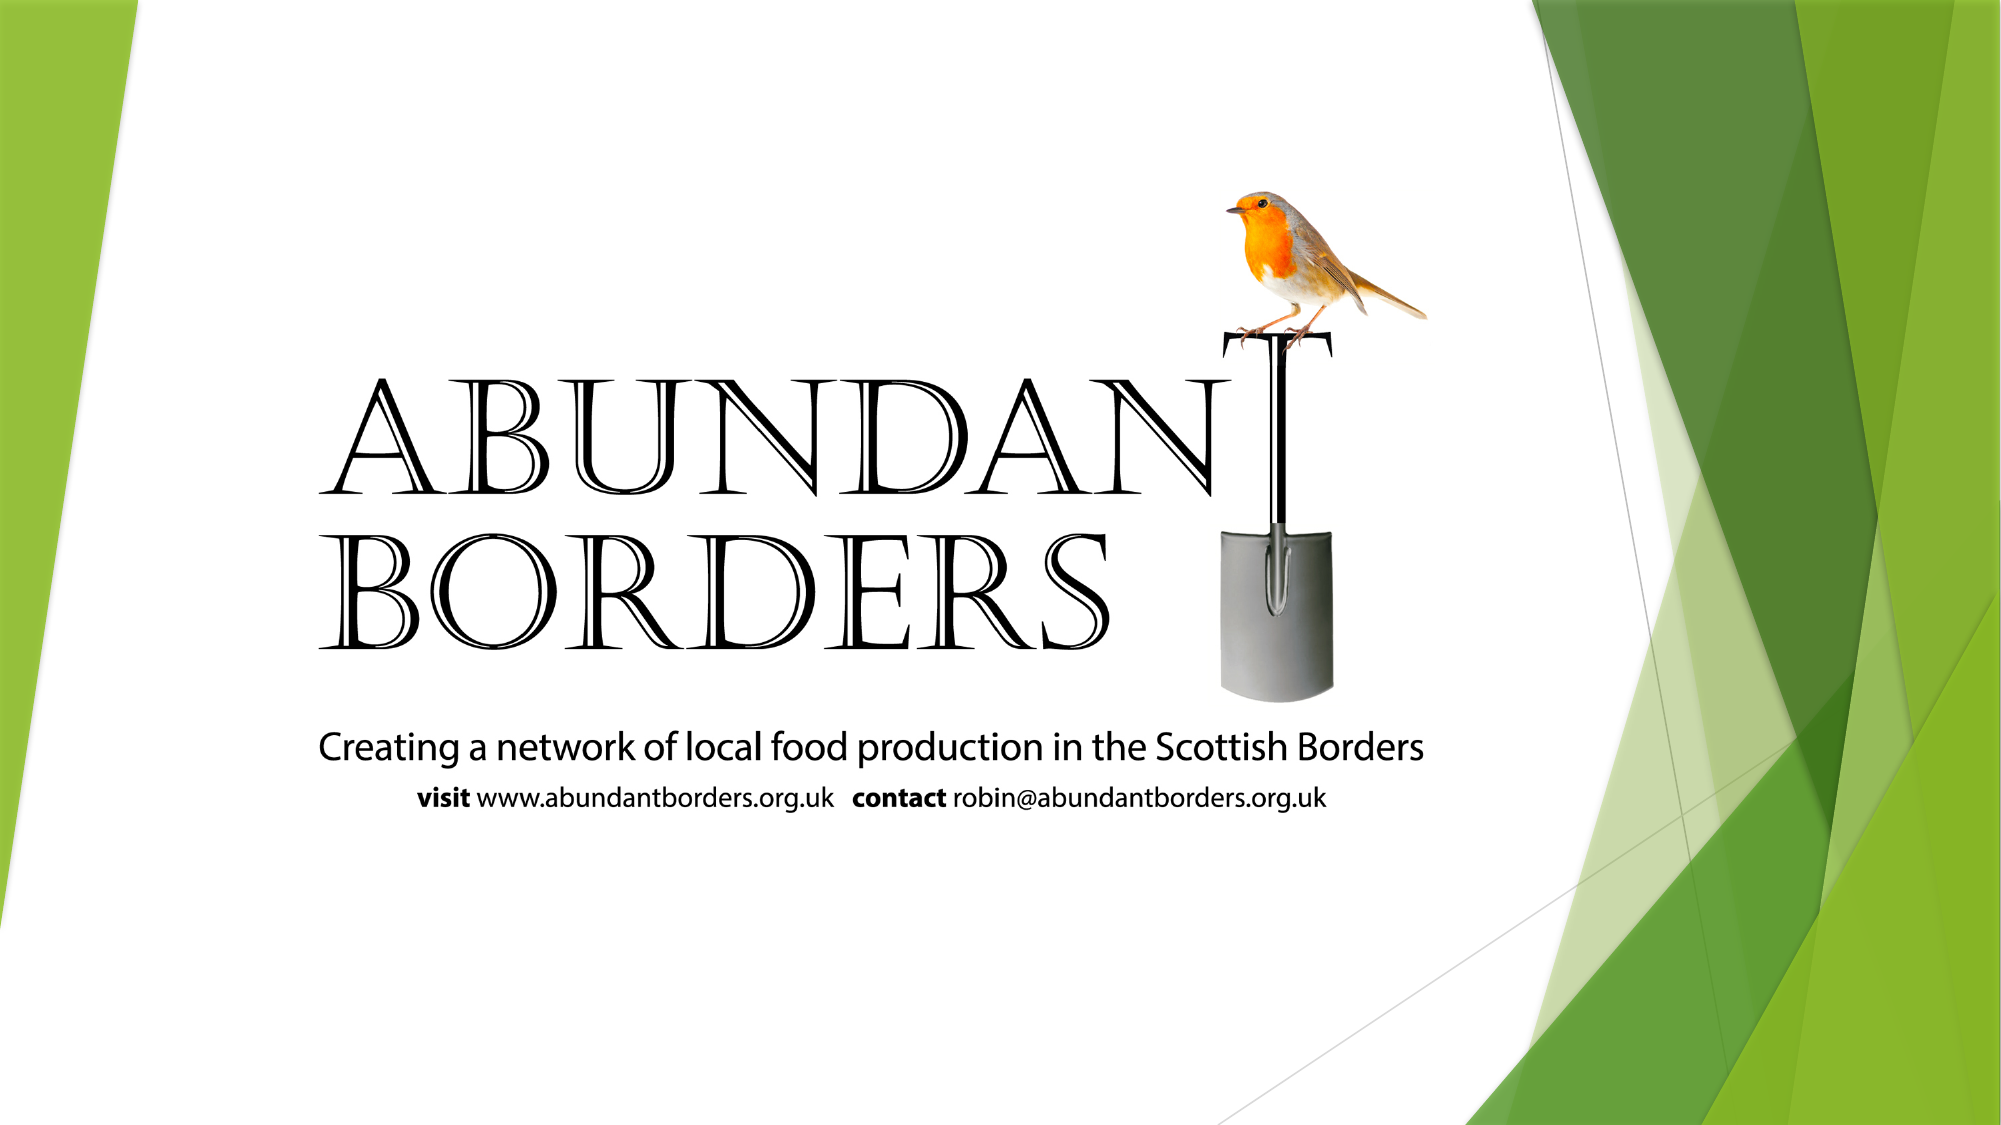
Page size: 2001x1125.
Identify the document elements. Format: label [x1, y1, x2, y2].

picture [286, 168, 1470, 834]
